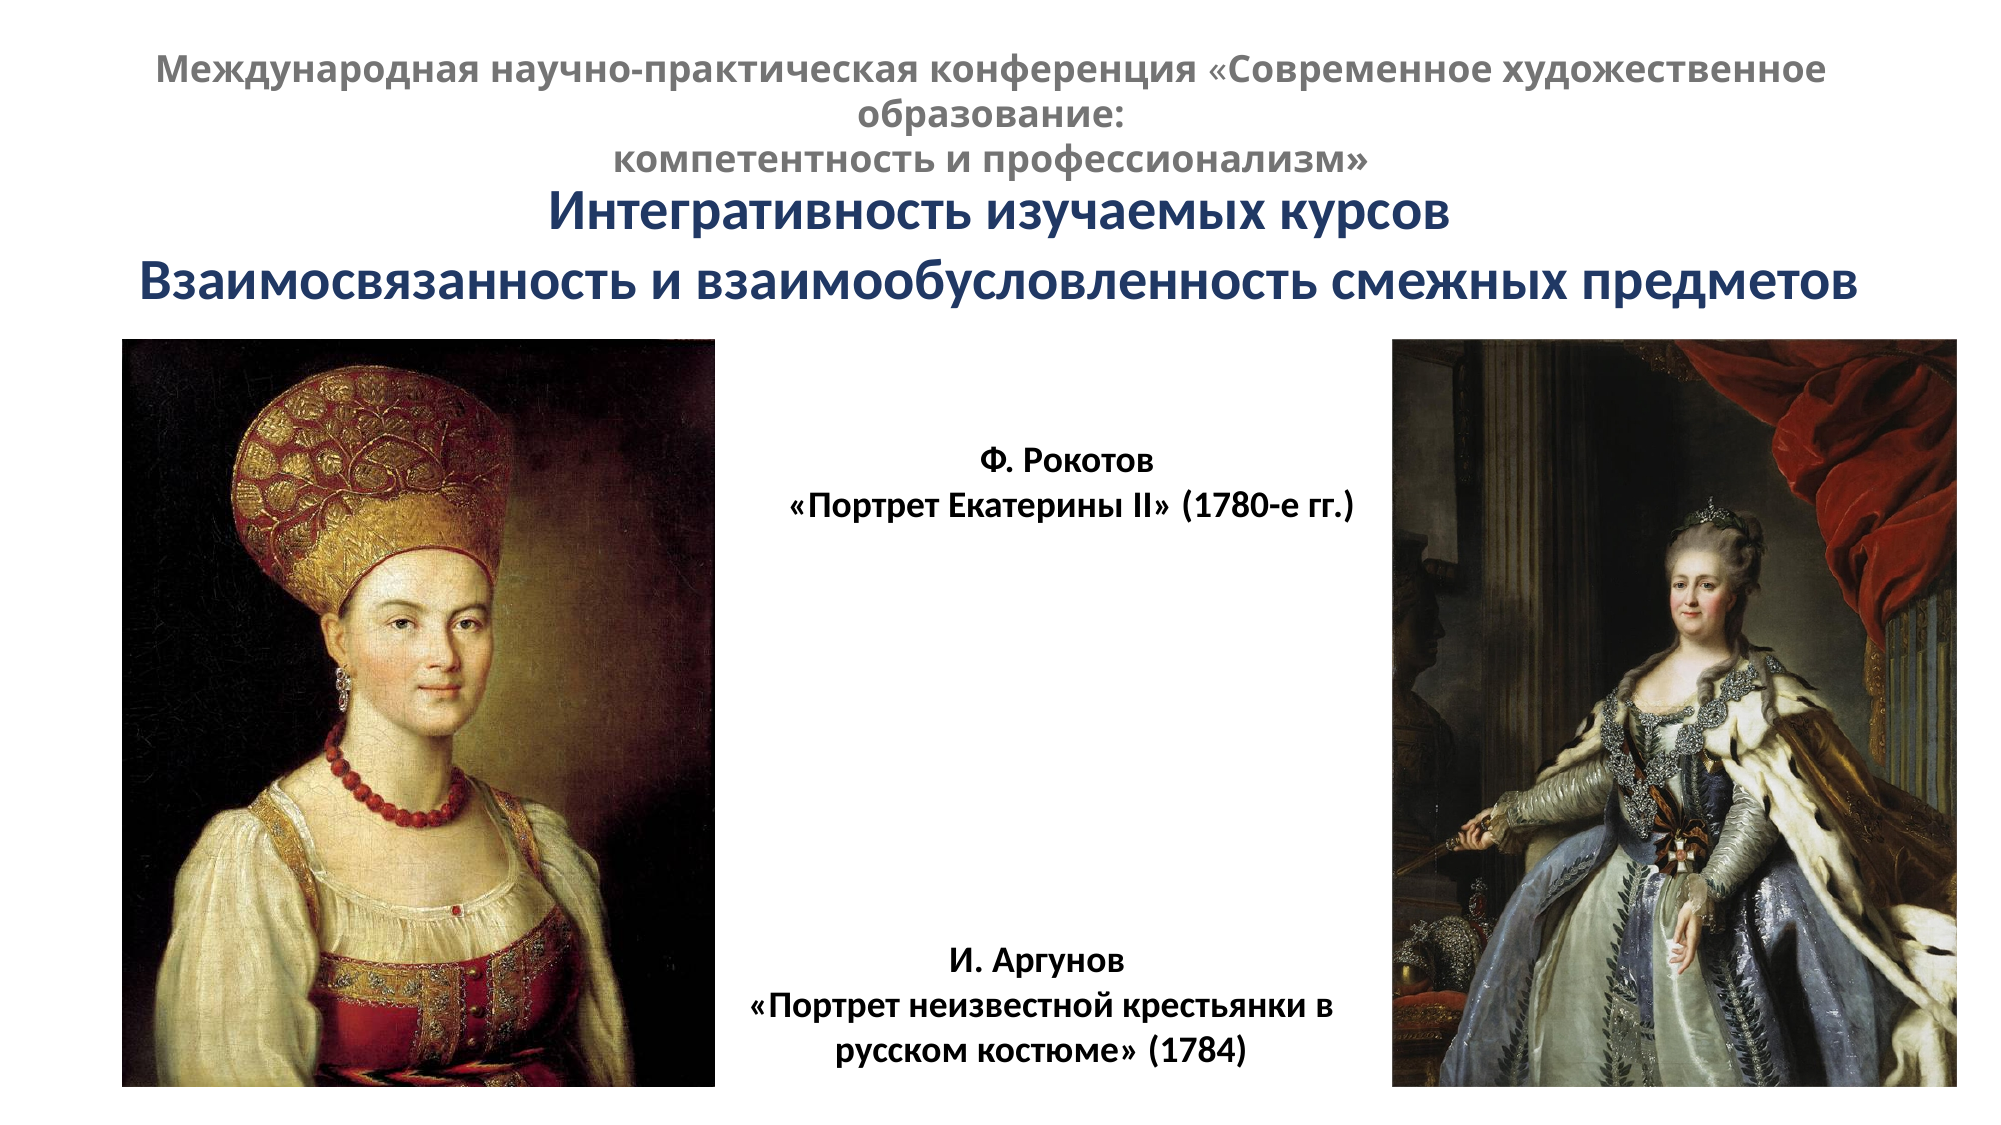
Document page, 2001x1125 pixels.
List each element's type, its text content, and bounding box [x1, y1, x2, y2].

picture [1392, 339, 1957, 1088]
picture [122, 339, 715, 1088]
text_box Интегративность изучаемых курсов Взаимосвязанность и взаимообусловленность смежных предметов [43, 163, 1957, 319]
text_box Международная научно-практическая конференция «Современное художественное образование: компетентность и профессионализм» [43, 37, 1939, 163]
text_box И. Аргунов «Портрет неизвестной крестьянки в русском костюме» (1784) [684, 928, 1399, 1123]
text_box Ф. Рокотов «Портрет Екатерины II» (1780-е гг.) [715, 427, 1392, 577]
